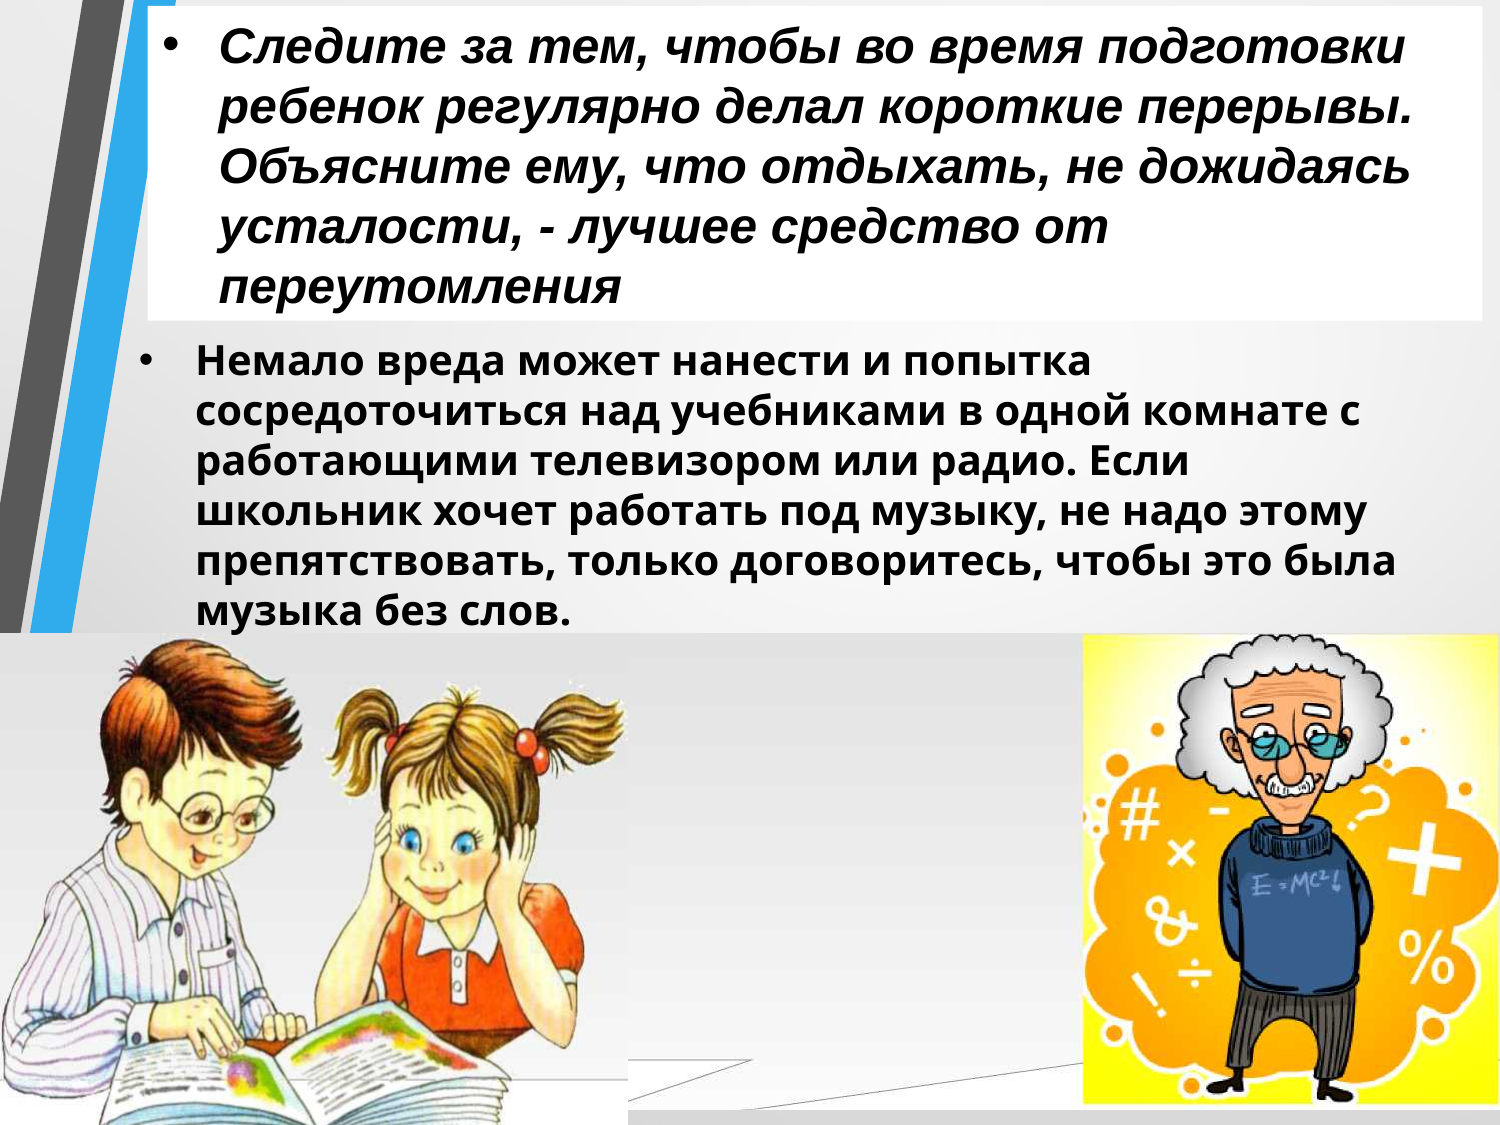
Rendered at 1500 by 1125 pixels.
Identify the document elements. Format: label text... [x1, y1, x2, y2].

picture [0, 633, 1500, 1125]
text_box Немало вреда может нанести и попытка сосредоточиться над учебниками в одной комнате с работающими телевизором или радио. Если школьник хочет работать под музыку, не надо этому препятствовать, только договоритесь, чтобы это была музыка без слов. [123, 326, 1428, 633]
text_box Следите за тем, чтобы во время подготовки ребенок регулярно делал короткие перерывы. Объясните ему, что отдыхать, не дожидаясь усталости, - лучшее средство от переутомления [147, 5, 1483, 321]
